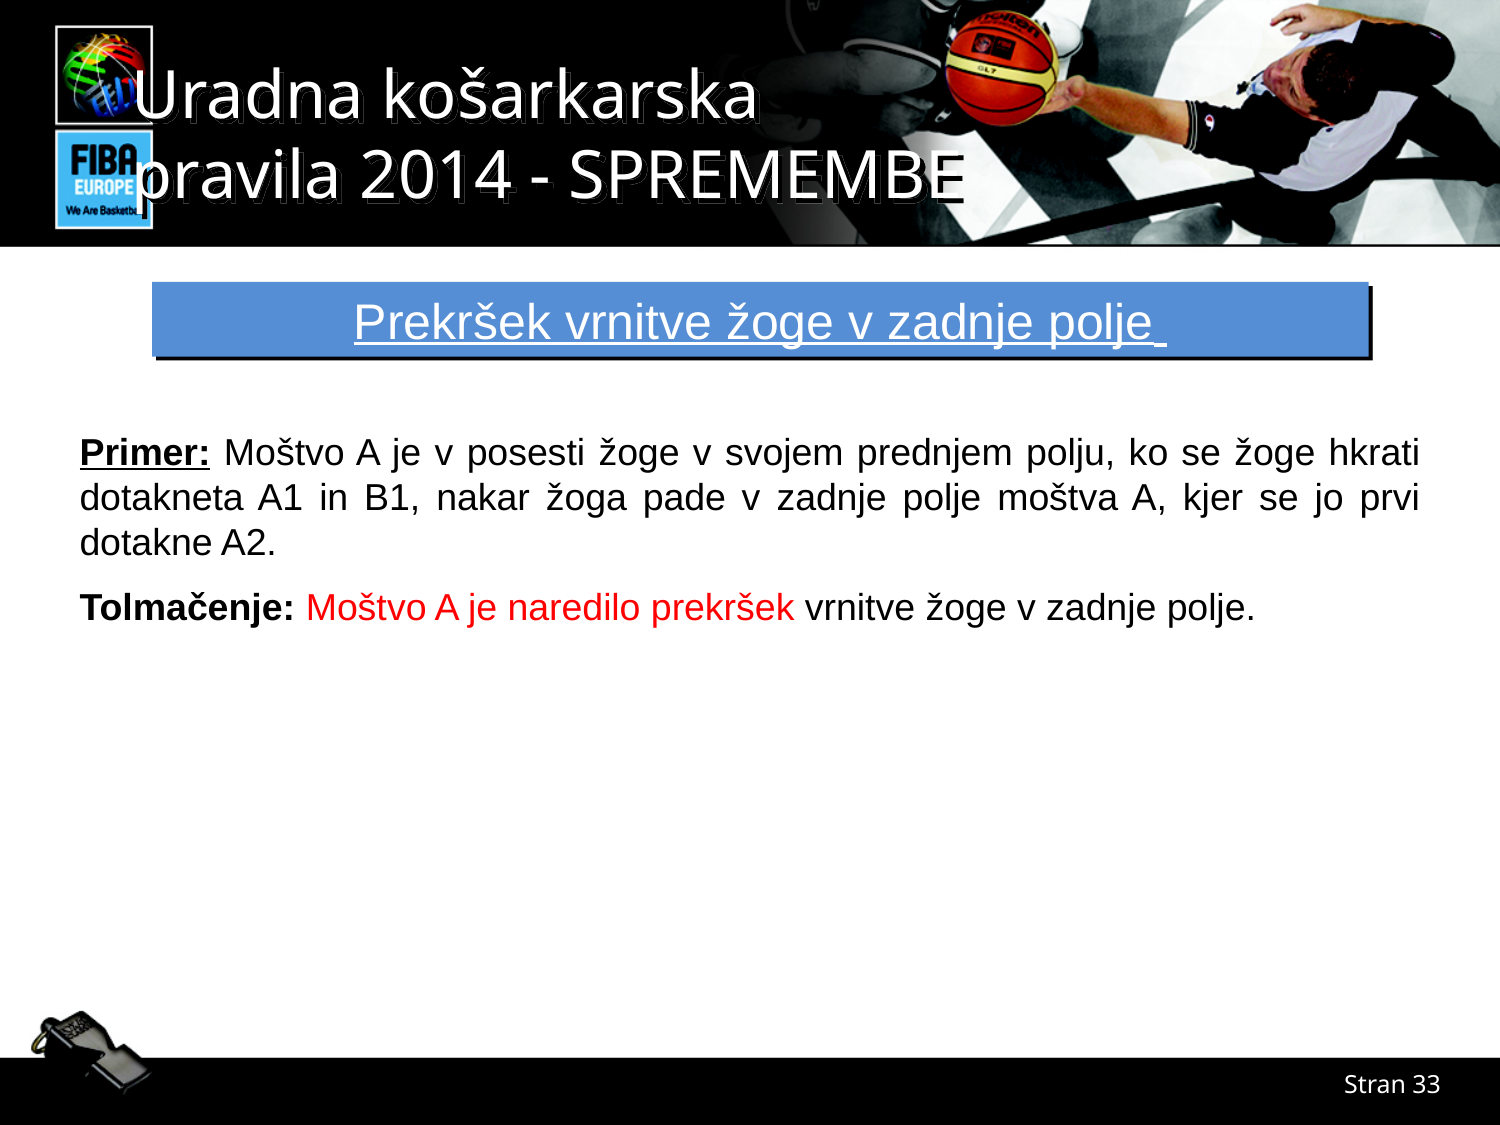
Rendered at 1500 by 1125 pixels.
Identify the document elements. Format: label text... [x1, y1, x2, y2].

text_box Primer: Moštvo A je v posesti žoge v svojem prednjem polju, ko se žoge hkrati dotakneta A1 in B1, nakar žoga pade v zadnje polje moštva A, kjer se jo prvi dotakne A2. Tolmačenje: Moštvo A je naredilo prekršek vrnitve žoge v zadnje polje. [64, 420, 1436, 636]
picture [0, 0, 1500, 1125]
text_box Prekršek vrnitve žoge v zadnje polje [152, 281, 1369, 357]
